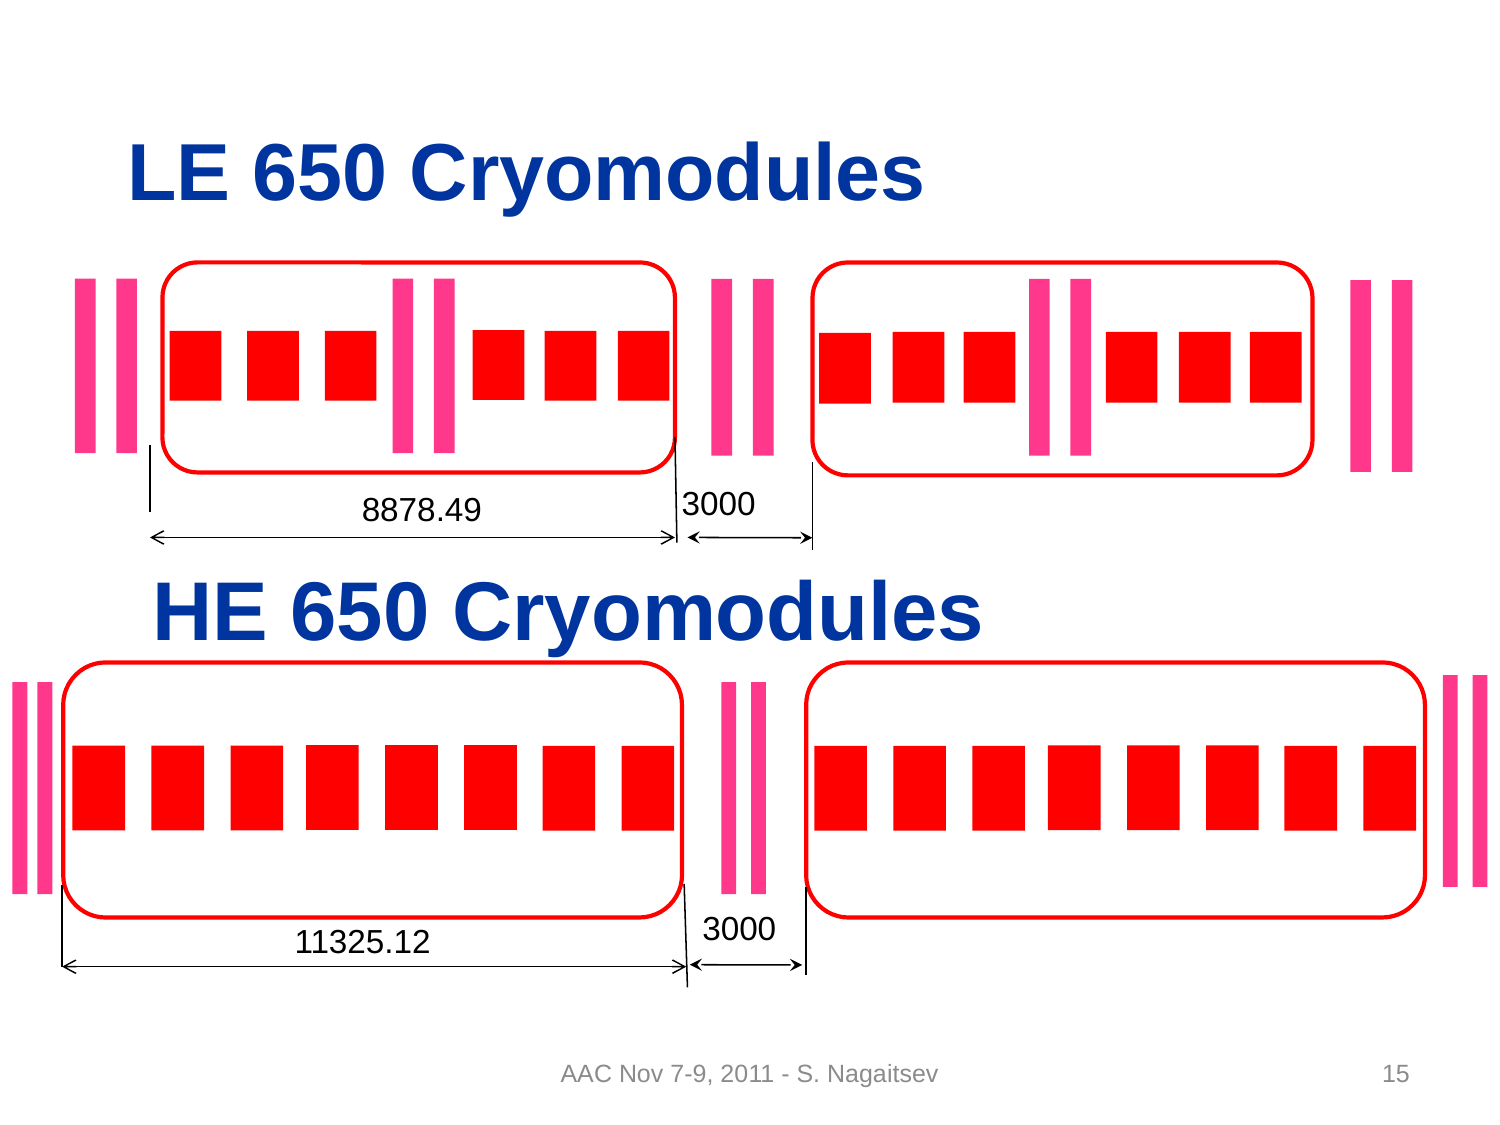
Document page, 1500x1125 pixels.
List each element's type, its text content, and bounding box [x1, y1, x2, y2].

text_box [74, 262, 1413, 543]
text_box [10, 680, 29, 896]
text_box [719, 680, 738, 896]
text_box LE 650 Cryomodules [112, 112, 1463, 225]
text_box 11325.12 [279, 912, 470, 965]
text_box [749, 680, 768, 896]
text_box HE 650 Cryomodules [137, 552, 1093, 665]
slide_number 15 [1074, 1042, 1425, 1103]
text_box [72, 744, 675, 831]
text_box [804, 660, 1428, 920]
footer AAC Nov 7-9, 2011 - S. Nagaitsev [512, 1042, 988, 1103]
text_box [633, 933, 738, 938]
text_box [61, 660, 685, 920]
text_box [35, 680, 54, 896]
text_box 3000 [687, 899, 925, 955]
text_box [1442, 674, 1488, 888]
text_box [814, 745, 1417, 832]
